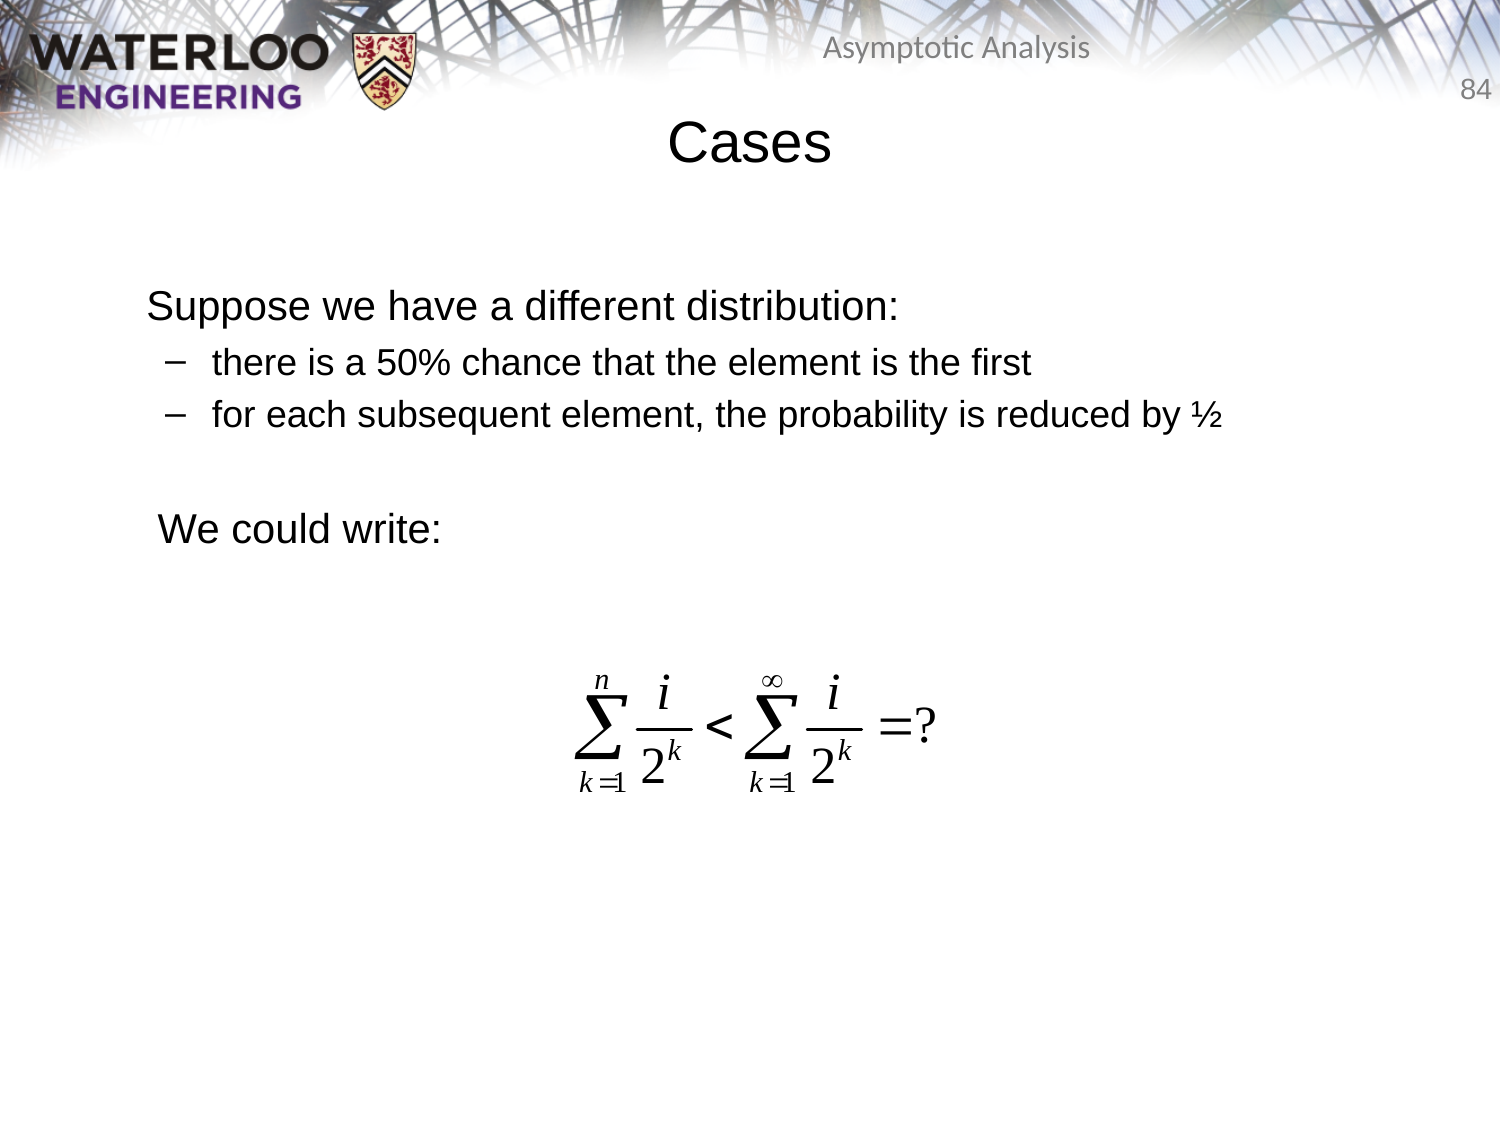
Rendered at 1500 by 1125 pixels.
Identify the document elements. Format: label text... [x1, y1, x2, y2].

title Cases [74, 44, 1426, 233]
list Suppose we have a different distribution: there is a 50% chance that the element is the first for each subsequent element, the probability is reduced by ½ We could write: [74, 262, 1426, 1006]
picture [0, 0, 1500, 1125]
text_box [565, 657, 946, 805]
